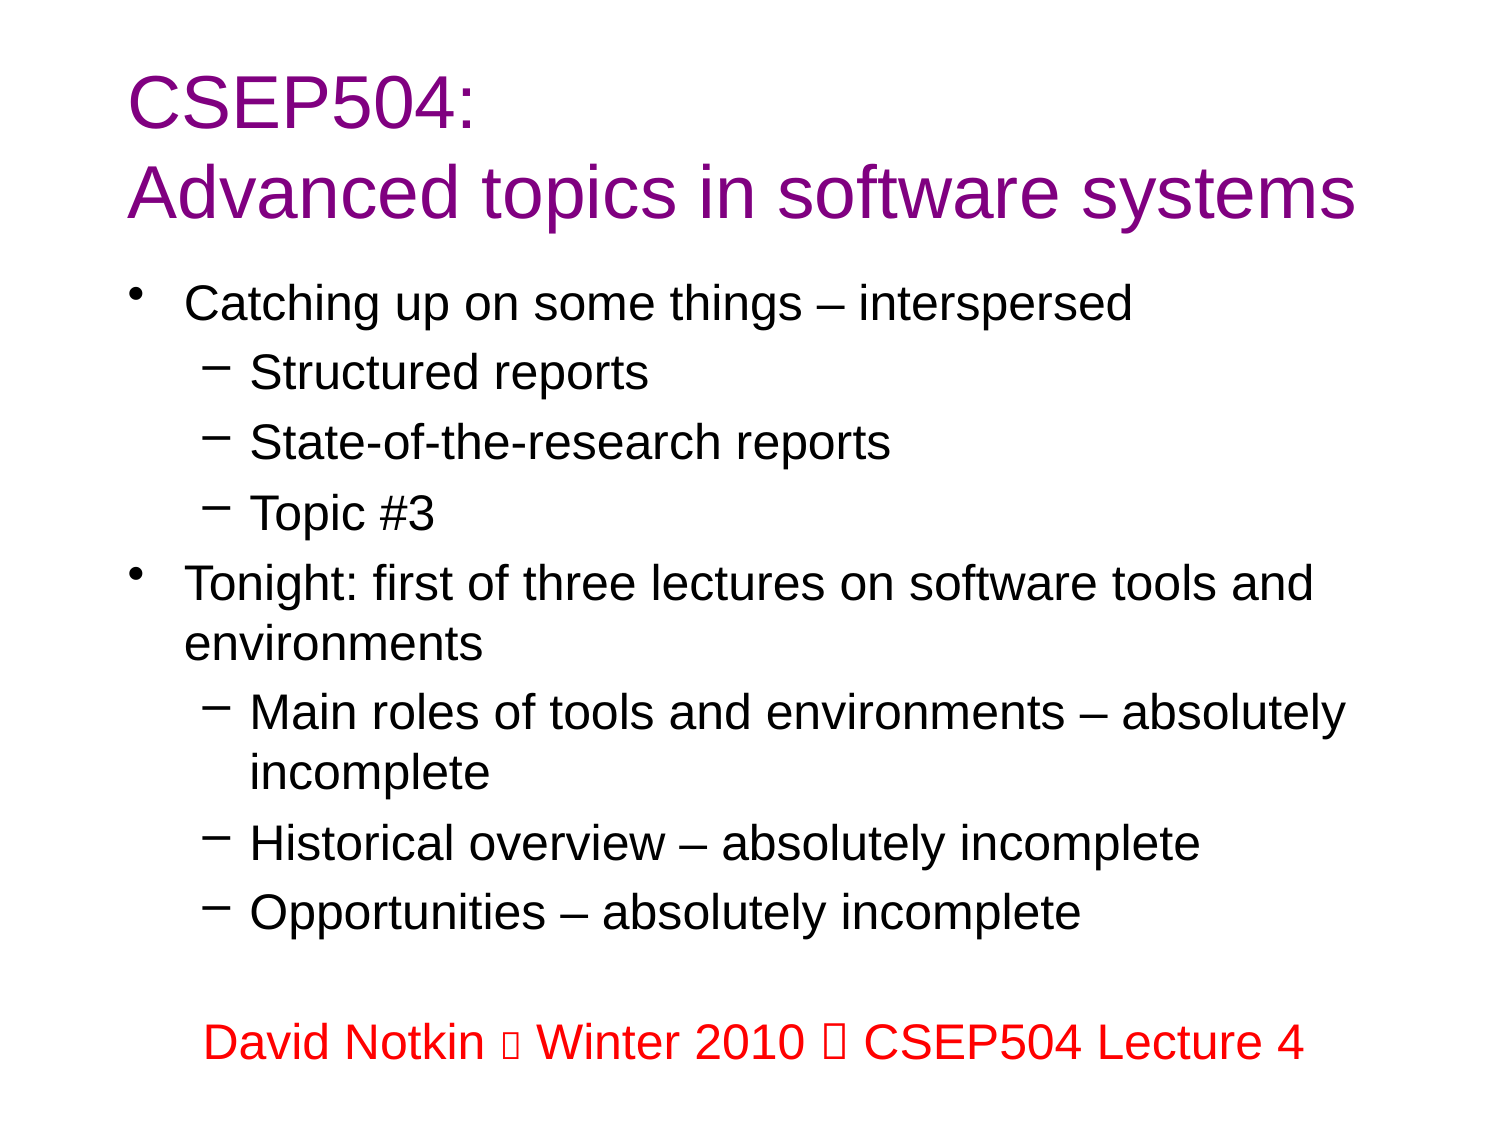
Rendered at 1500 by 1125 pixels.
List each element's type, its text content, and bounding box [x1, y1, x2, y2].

list Catching up on some things – interspersed Structured reports State-of-the-research reports Topic #3 Tonight: first of three lectures on software tools and environments Main roles of tools and environments – absolutely incomplete Historical overview – absolutely incomplete Opportunities – absolutely incomplete David Notkin  Winter 2010  CSEP504 Lecture 4 [112, 262, 1388, 1001]
title CSEP504: Advanced topics in software systems [112, 49, 1388, 238]
